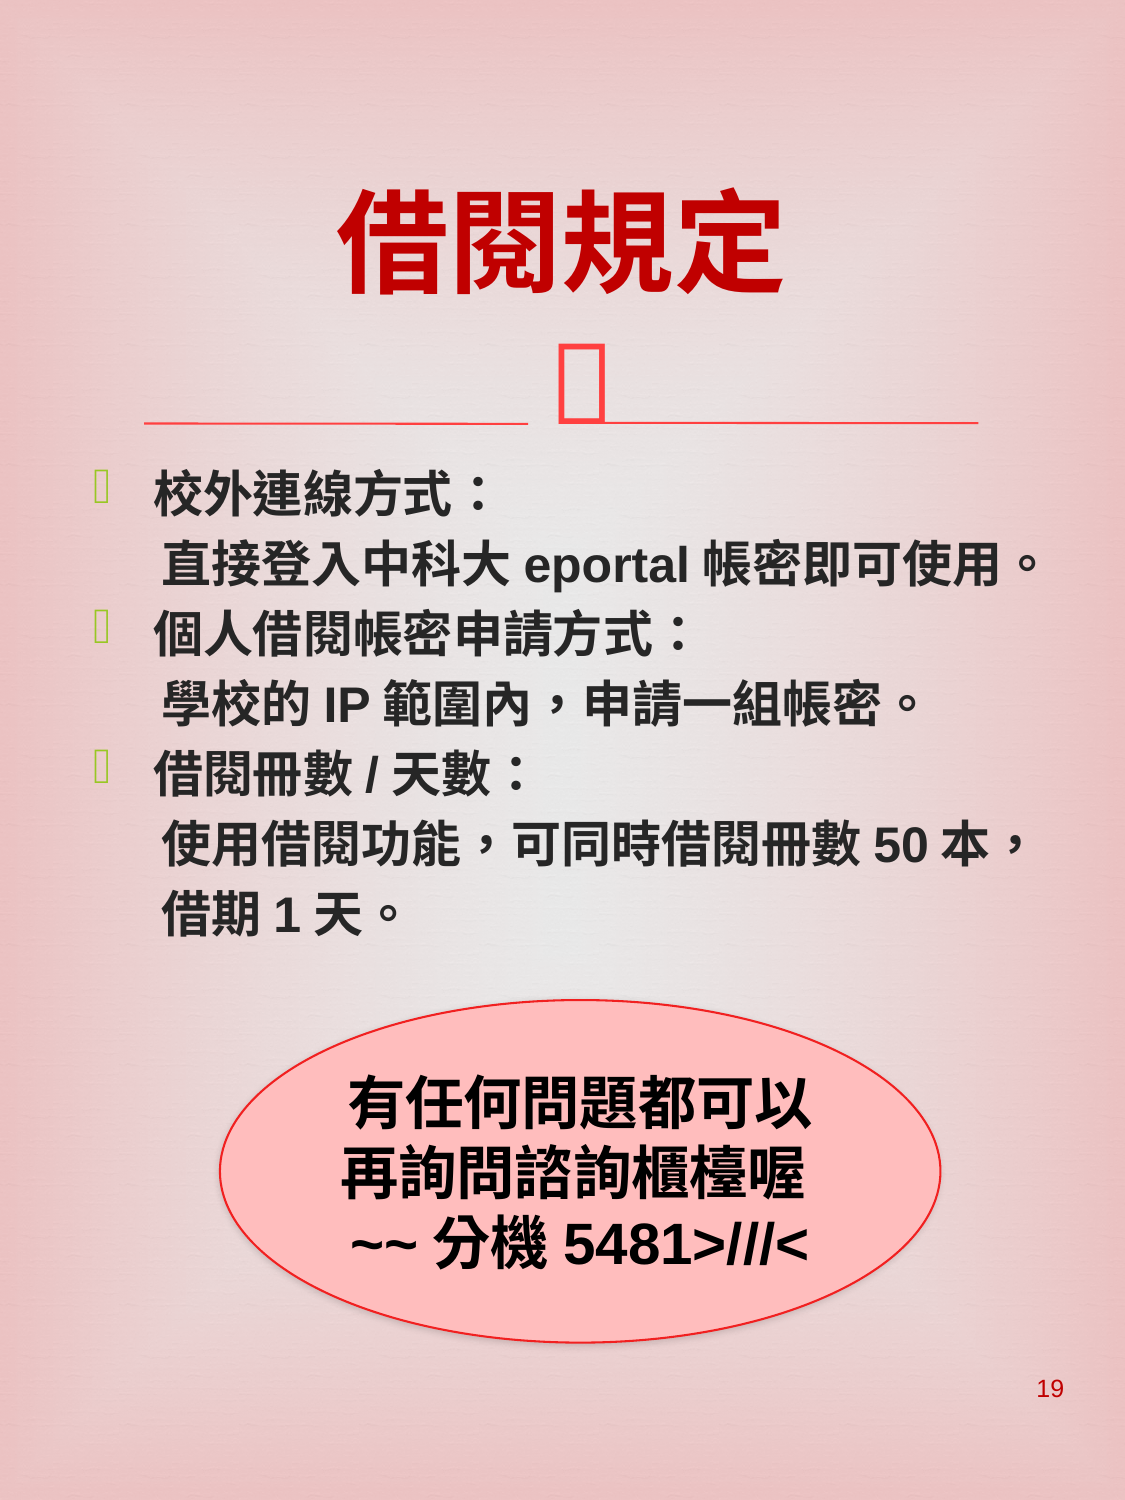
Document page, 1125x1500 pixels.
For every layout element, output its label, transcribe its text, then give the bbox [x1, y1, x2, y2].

title 借閱規定 [84, 124, 1039, 356]
text_box 校外連線方式： 直接登入中科大eportal帳密即可使用。 個人借閱帳密申請方式： 學校的IP範圍內，申請一組帳密。 借閱冊數/天數： 使用借閱功能，可同時借閱冊數50本， 借期1天。 [78, 454, 1051, 998]
text_box 有任何問題都可以再詢問諮詢櫃檯喔~~分機5481>///< [218, 999, 942, 1344]
slide_number 19 [816, 1347, 1080, 1428]
